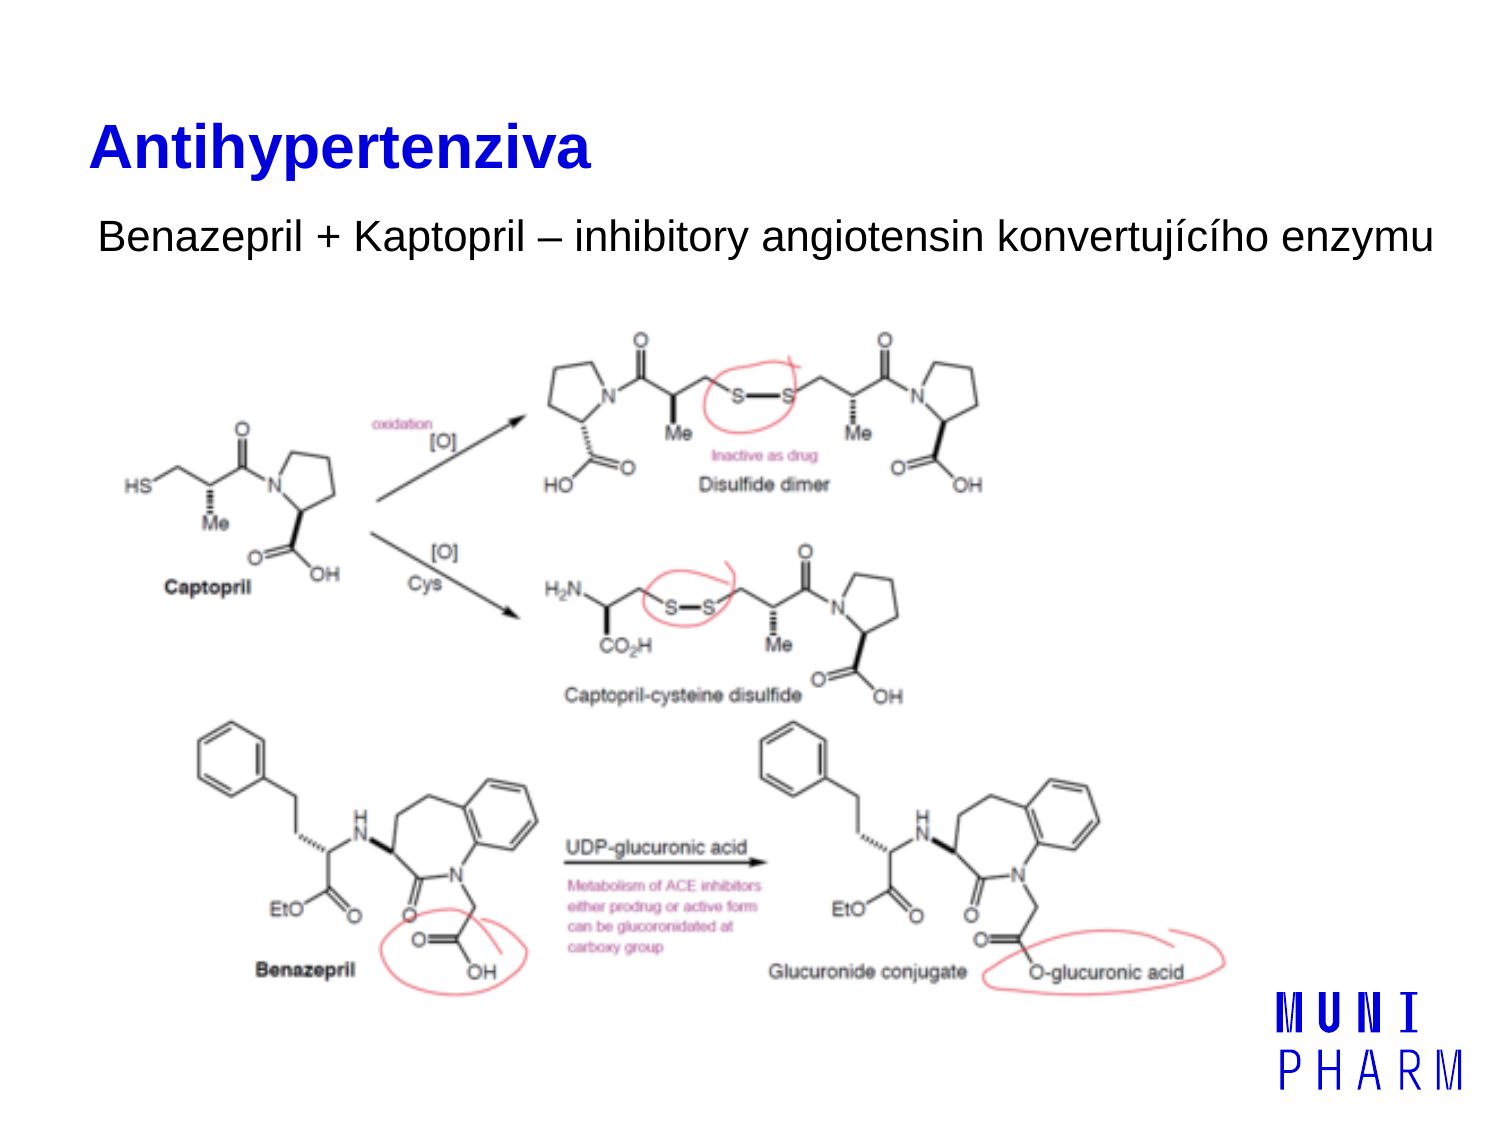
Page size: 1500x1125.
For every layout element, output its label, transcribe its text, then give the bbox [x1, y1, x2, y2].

title Antihypertenziva [88, 118, 1412, 193]
picture [104, 328, 1237, 1006]
list Benazepril + Kaptopril – inhibitory angiotensin konvertujícího enzymu [88, 203, 1450, 883]
